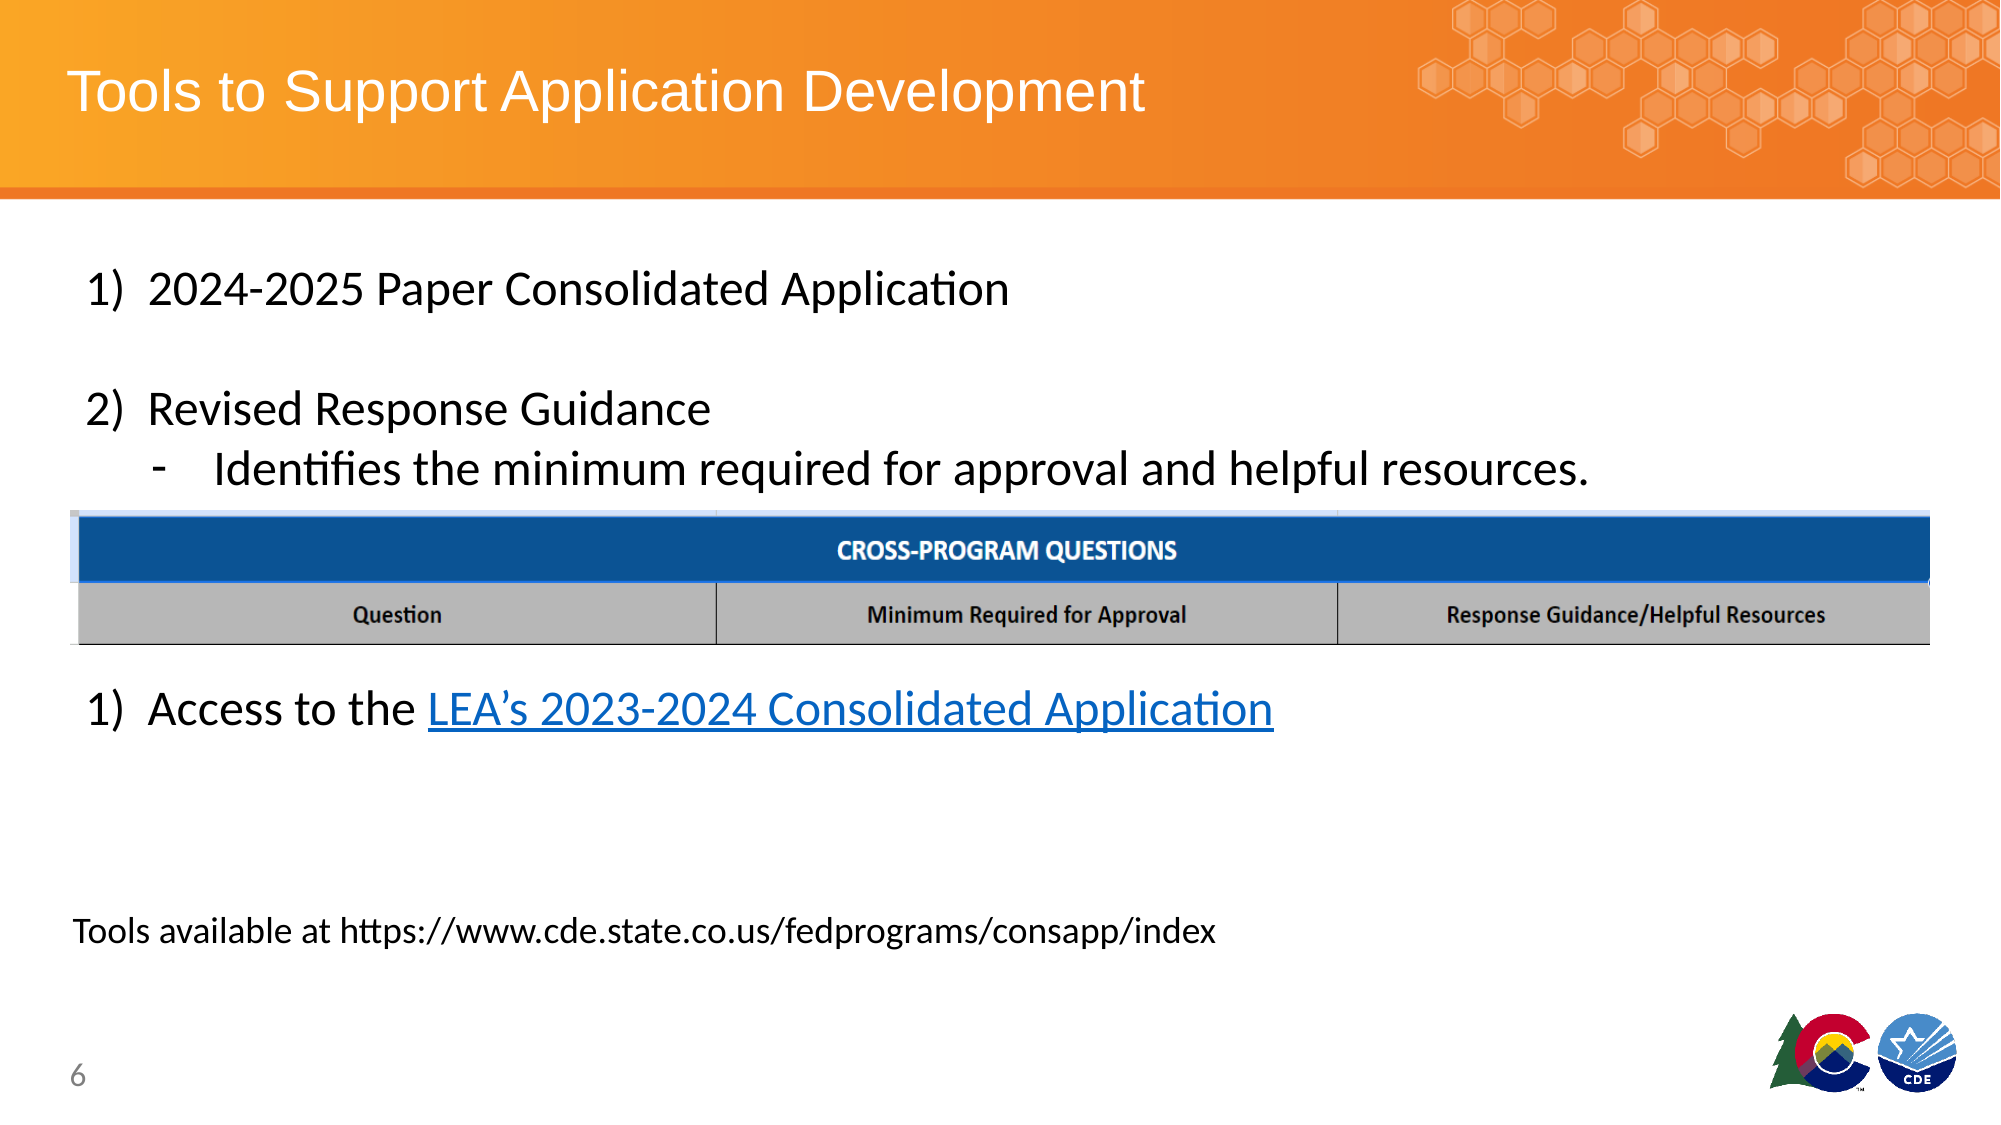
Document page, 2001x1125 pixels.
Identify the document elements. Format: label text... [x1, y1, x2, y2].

picture [0, 0, 2000, 200]
list 2024-2025 Paper Consolidated Application Revised Response Guidance Identifies the minimum required for approval and helpful resources. Access to the LEA’s 2023-2024 Consolidated Application Tools available at https://www.cde.state.co.us/fedprograms/consapp/index [72, 656, 1798, 969]
picture [1768, 1012, 1957, 1093]
slide_number 6 [54, 1042, 505, 1103]
picture [70, 510, 1930, 645]
title Tools to Support Application Development [65, 60, 1389, 153]
list 2024-2025 Paper Consolidated Application Revised Response Guidance Identifies the minimum required for approval and helpful resources. Access to the LEA’s 2023-2024 Consolidated Application Tools available at https://www.cde.state.co.us/fedprograms/consapp/index [72, 254, 1798, 508]
